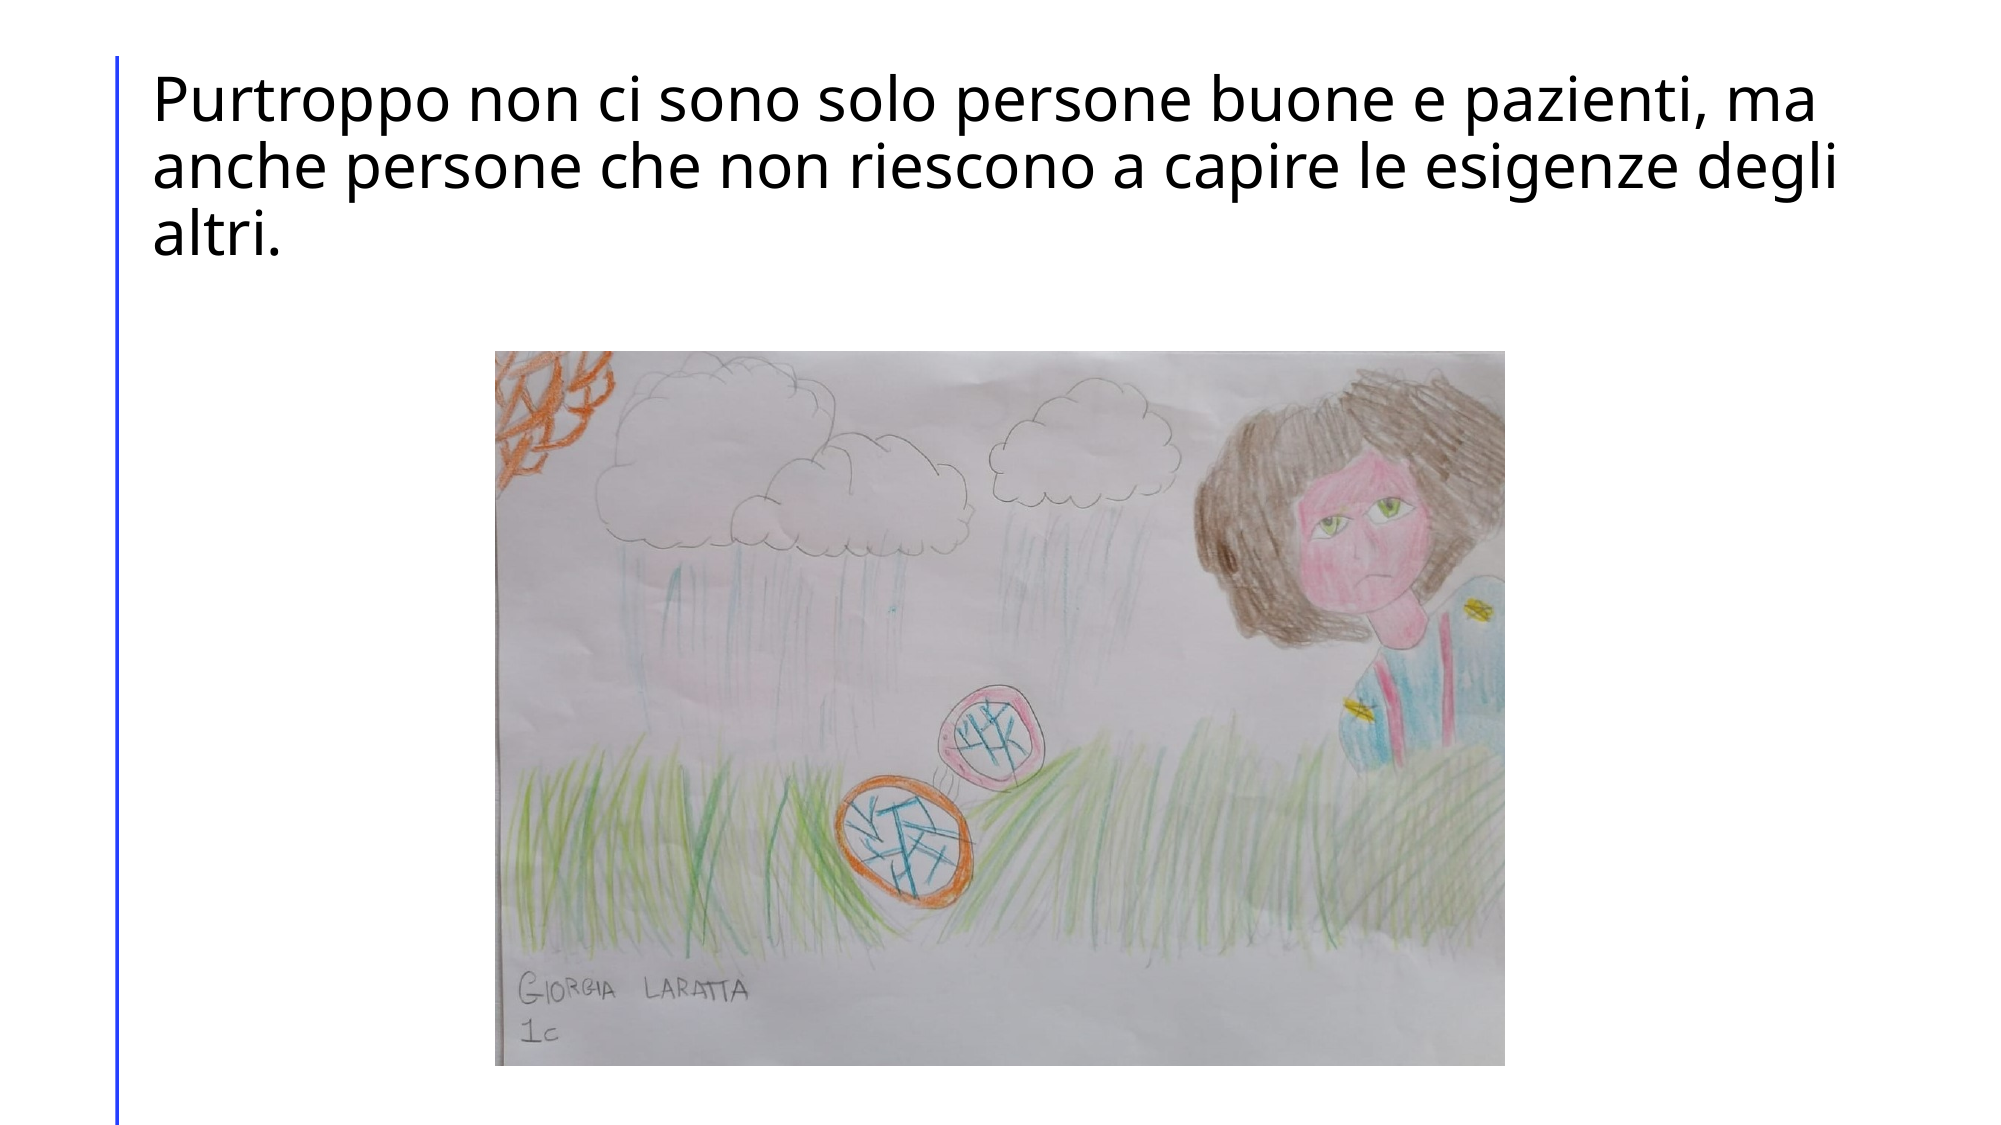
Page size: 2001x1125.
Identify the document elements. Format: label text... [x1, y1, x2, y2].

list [495, 351, 1505, 1066]
title Purtroppo non ci sono solo persone buone e pazienti, ma anche persone che non riescono a capire le esigenze degli altri. [137, 59, 1863, 278]
